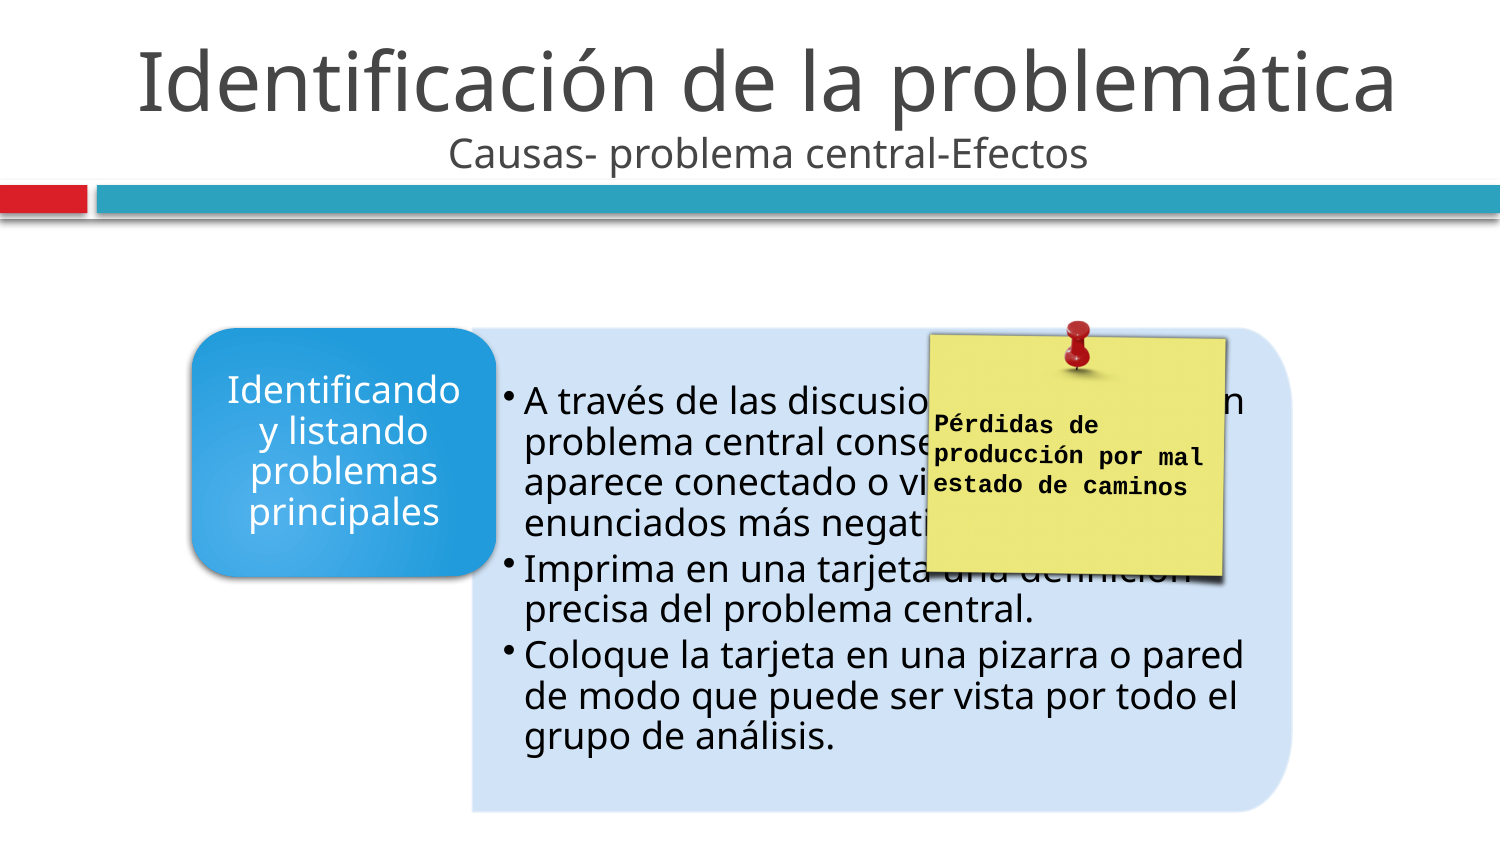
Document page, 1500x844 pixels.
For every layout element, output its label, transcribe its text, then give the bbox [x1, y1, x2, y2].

text_box Identificando y listando problemas principales [192, 328, 497, 577]
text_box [918, 314, 1253, 589]
text_box A través de las discusiones, identificar un problema central consensuado, el cual aparece conectado o vinculado con los enunciados más negativos. Imprima en una tarjeta una definición precisa del problema central. Coloque la tarjeta en una pizarra o pared de modo que puede ser vista por todo el grupo de análisis. [472, 328, 1293, 812]
title Identificación de la problemática Causas- problema central-Efectos [99, 19, 1438, 185]
